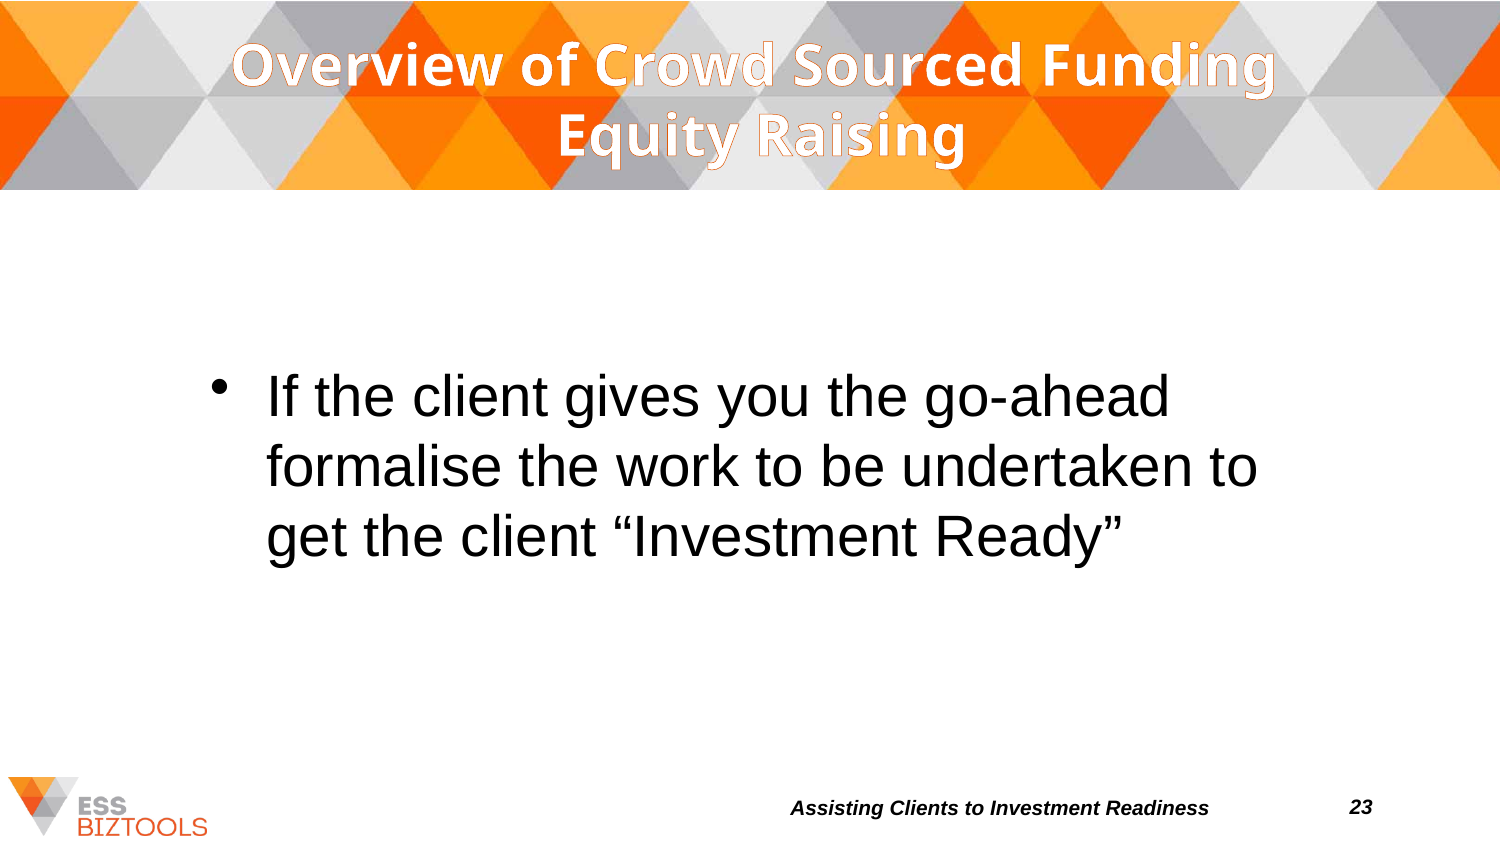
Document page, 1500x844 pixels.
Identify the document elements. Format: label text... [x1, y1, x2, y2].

picture [8, 777, 207, 836]
list If the client gives you the go-ahead formalise the work to be undertaken to get the client “Investment Ready” [194, 351, 1306, 599]
picture [0, 1, 1500, 191]
slide_number 23 [1324, 786, 1388, 830]
footer Assisting Clients to Investment Readiness [674, 787, 1324, 827]
